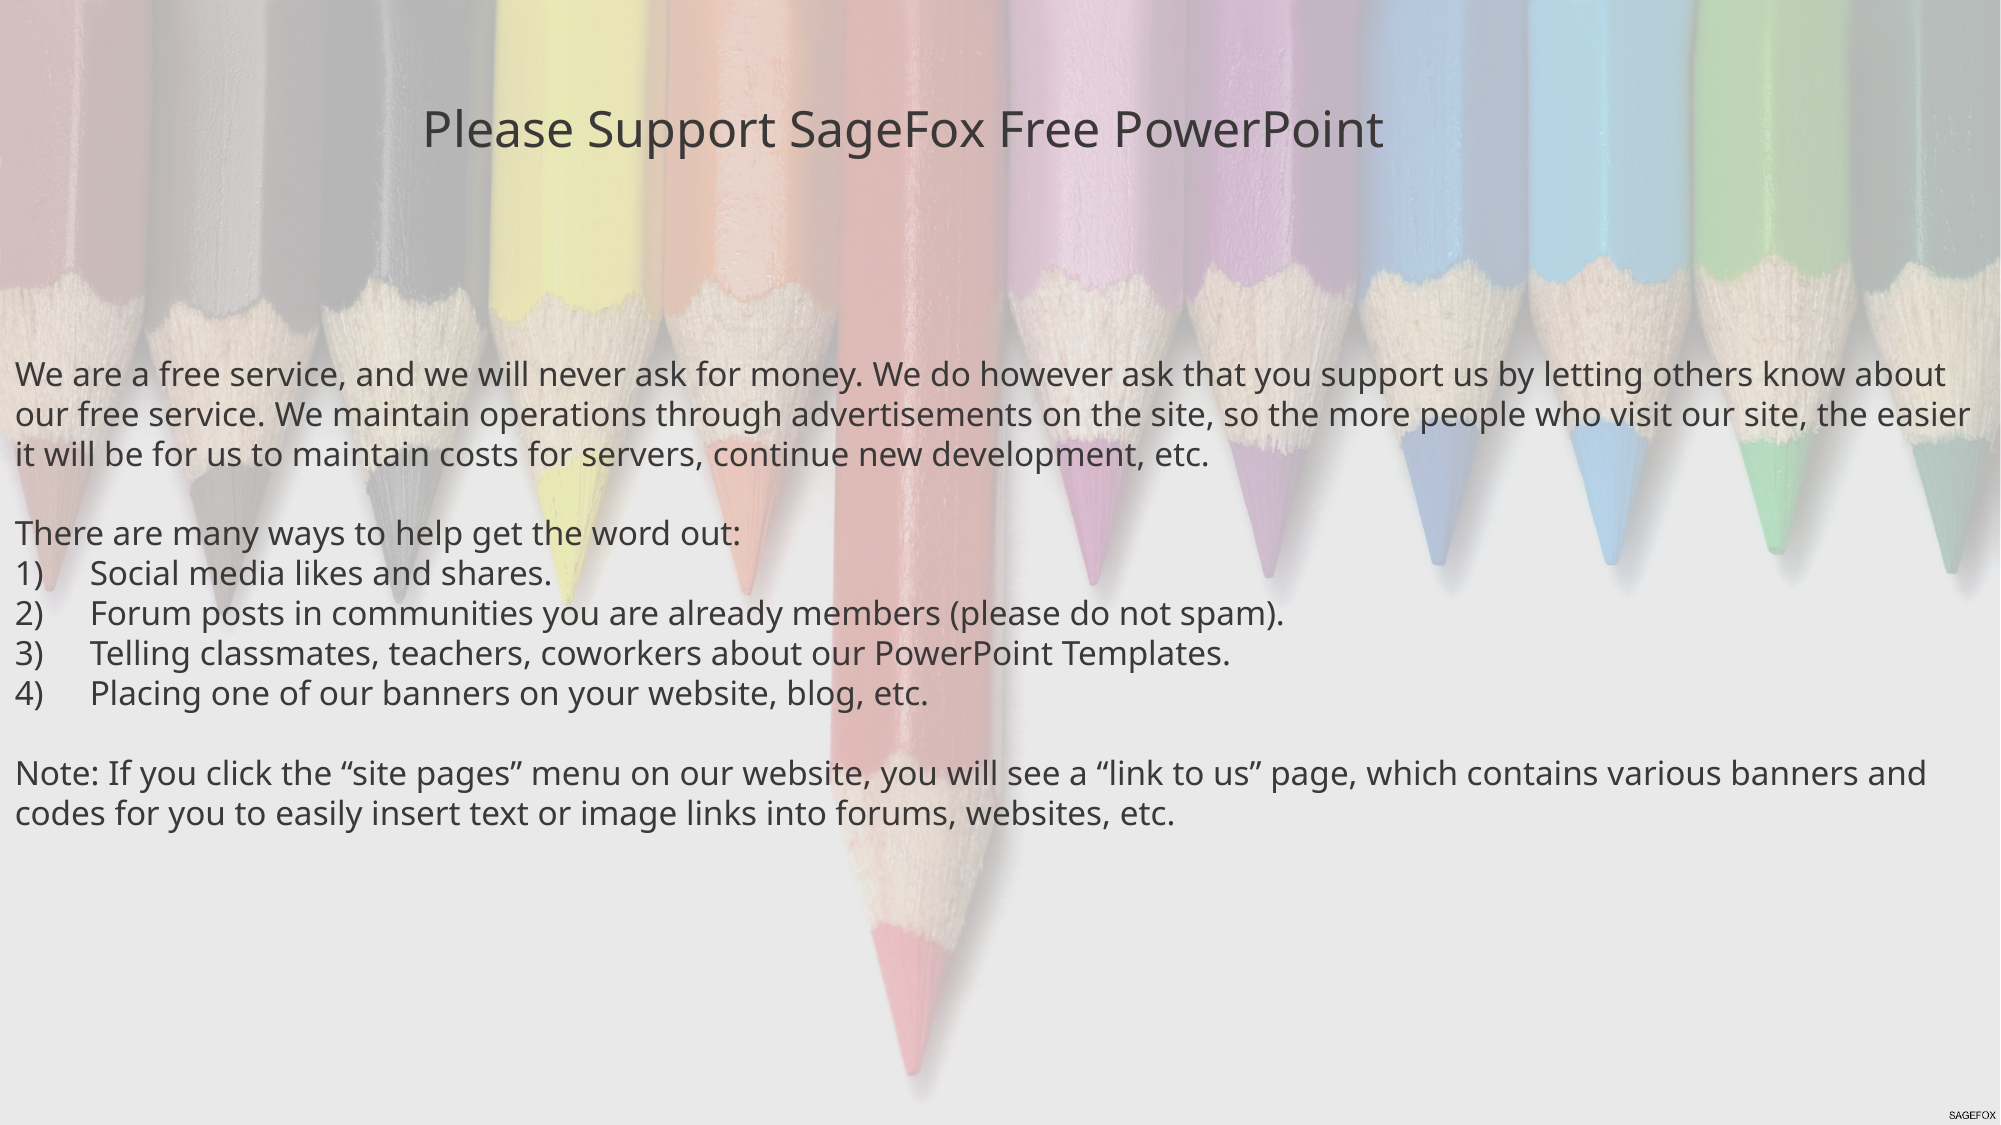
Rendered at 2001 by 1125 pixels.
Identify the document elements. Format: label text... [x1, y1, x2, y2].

text_box We are a free service, and we will never ask for money. We do however ask that you support us by letting others know about our free service. We maintain operations through advertisements on the site, so the more people who visit our site, the easier it will be for us to maintain costs for servers, continue new development, etc. There are many ways to help get the word out: Social media likes and shares. Forum posts in communities you are already members (please do not spam). Telling classmates, teachers, coworkers about our PowerPoint Templates. Placing one of our banners on your website, blog, etc. Note: If you click the “site pages” menu on our website, you will see a “link to us” page, which contains various banners and codes for you to easily insert text or image links into forums, websites, etc. [0, 0, 2000, 1125]
title Please Support SageFox Free PowerPoint [363, 72, 1444, 190]
